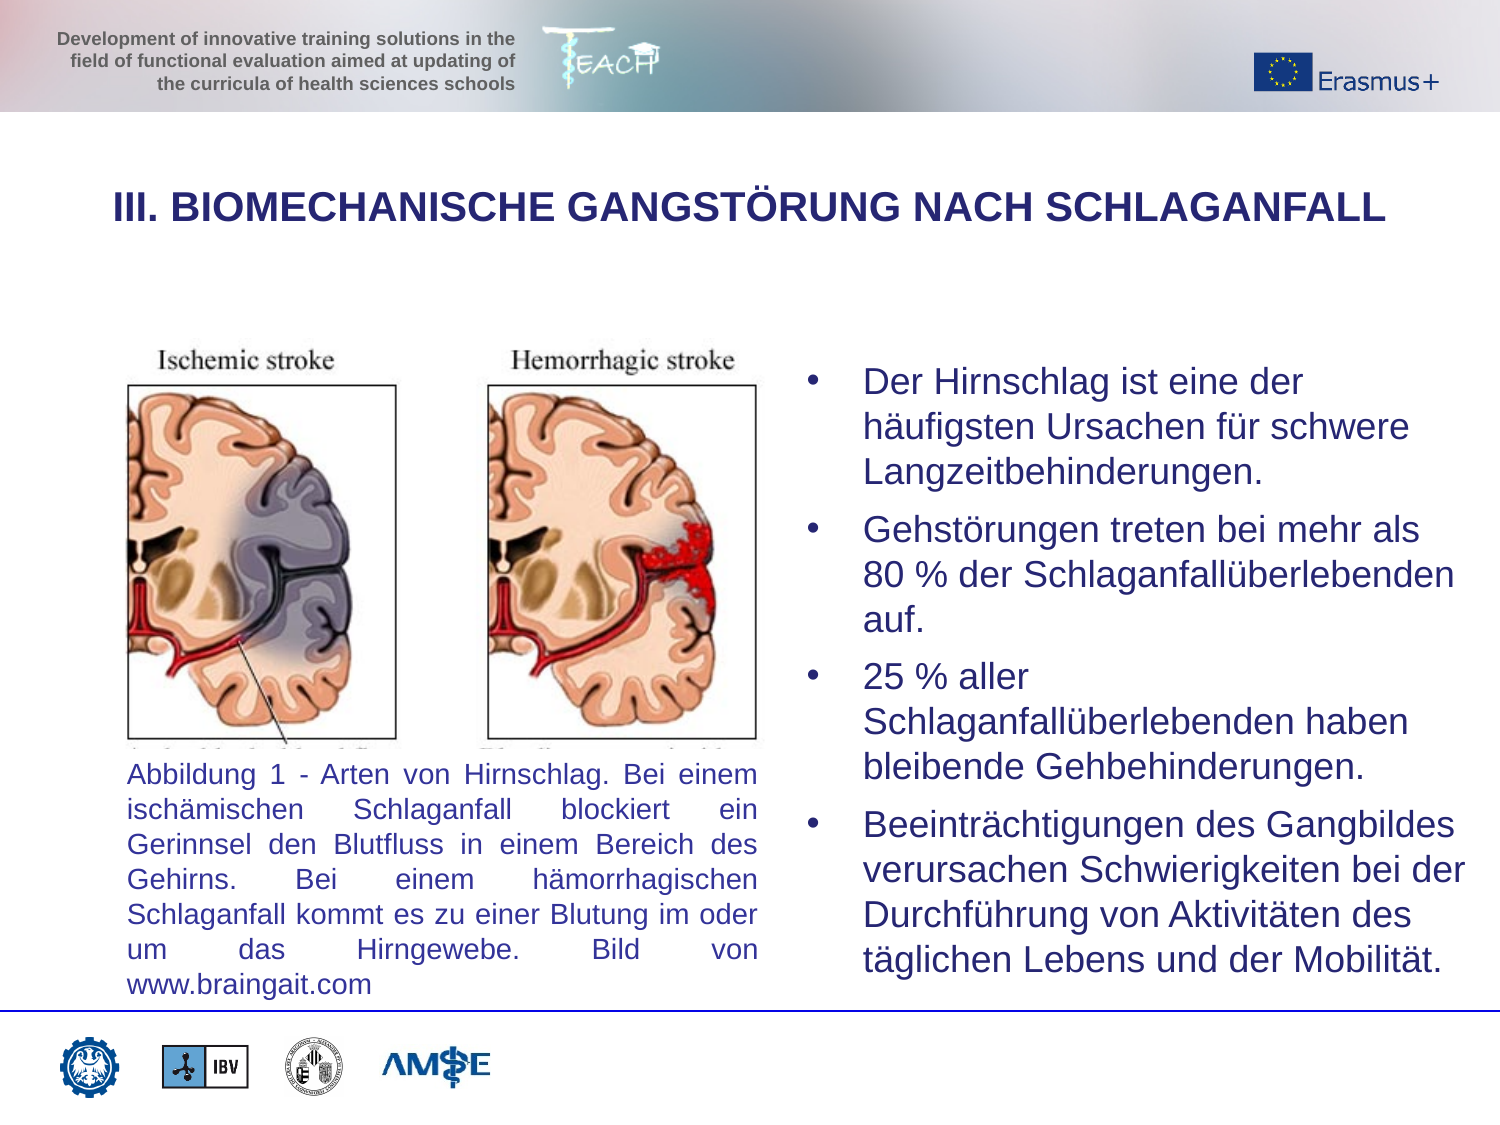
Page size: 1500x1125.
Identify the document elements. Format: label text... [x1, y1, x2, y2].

text_box Der Hirnschlag ist eine der häufigsten Ursachen für schwere Langzeitbehinderungen. Gehstörungen treten bei mehr als 80 % der Schlaganfallüberlebenden auf. 25 % aller Schlaganfallüberlebenden haben bleibende Gehbehinderungen. Beeinträchtigungen des Gangbildes verursachen Schwierigkeiten bei der Durchführung von Aktivitäten des täglichen Lebens und der Mobilität. [791, 349, 1483, 1045]
picture [379, 1044, 491, 1089]
picture [0, 1, 1500, 112]
text_box III. BIOMECHANISCHE GANGSTÖRUNG NACH SCHLAGANFALL [0, 172, 1500, 238]
picture [161, 1044, 249, 1089]
text_box Abbildung 1 - Arten von Hirnschlag. Bei einem ischämischen Schlaganfall blockiert ein Gerinnsel den Blutfluss in einem Bereich des Gehirns. Bei einem hämorrhagischen Schlaganfall kommt es zu einer Blutung im oder um das Hirngewebe. Bild von www.braingait.com [112, 757, 774, 1008]
picture [53, 1035, 126, 1099]
picture [76, 337, 796, 749]
picture [284, 1036, 344, 1097]
